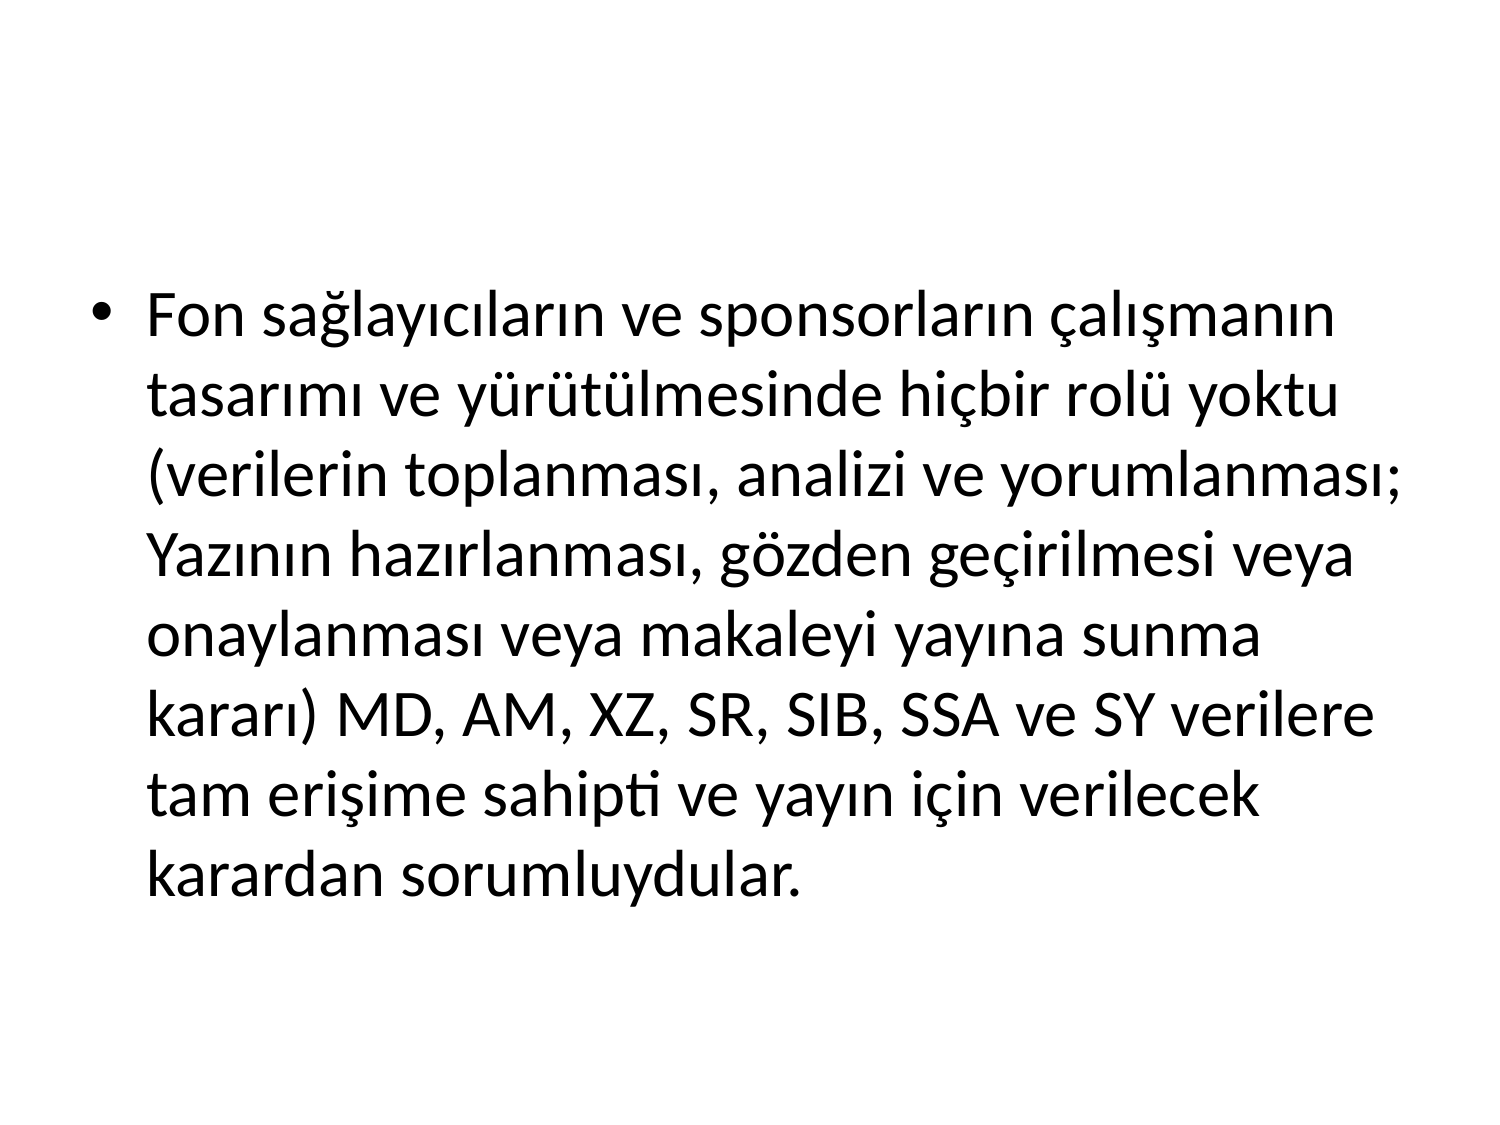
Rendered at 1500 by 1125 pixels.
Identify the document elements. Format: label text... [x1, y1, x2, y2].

list Fon sağlayıcıların ve sponsorların çalışmanın tasarımı ve yürütülmesinde hiçbir rolü yoktu (verilerin toplanması, analizi ve yorumlanması; Yazının hazırlanması, gözden geçirilmesi veya onaylanması veya makaleyi yayına sunma kararı) MD, AM, XZ, SR, SIB, SSA ve SY verilere tam erişime sahipti ve yayın için verilecek karardan sorumluydular. [75, 262, 1425, 1005]
